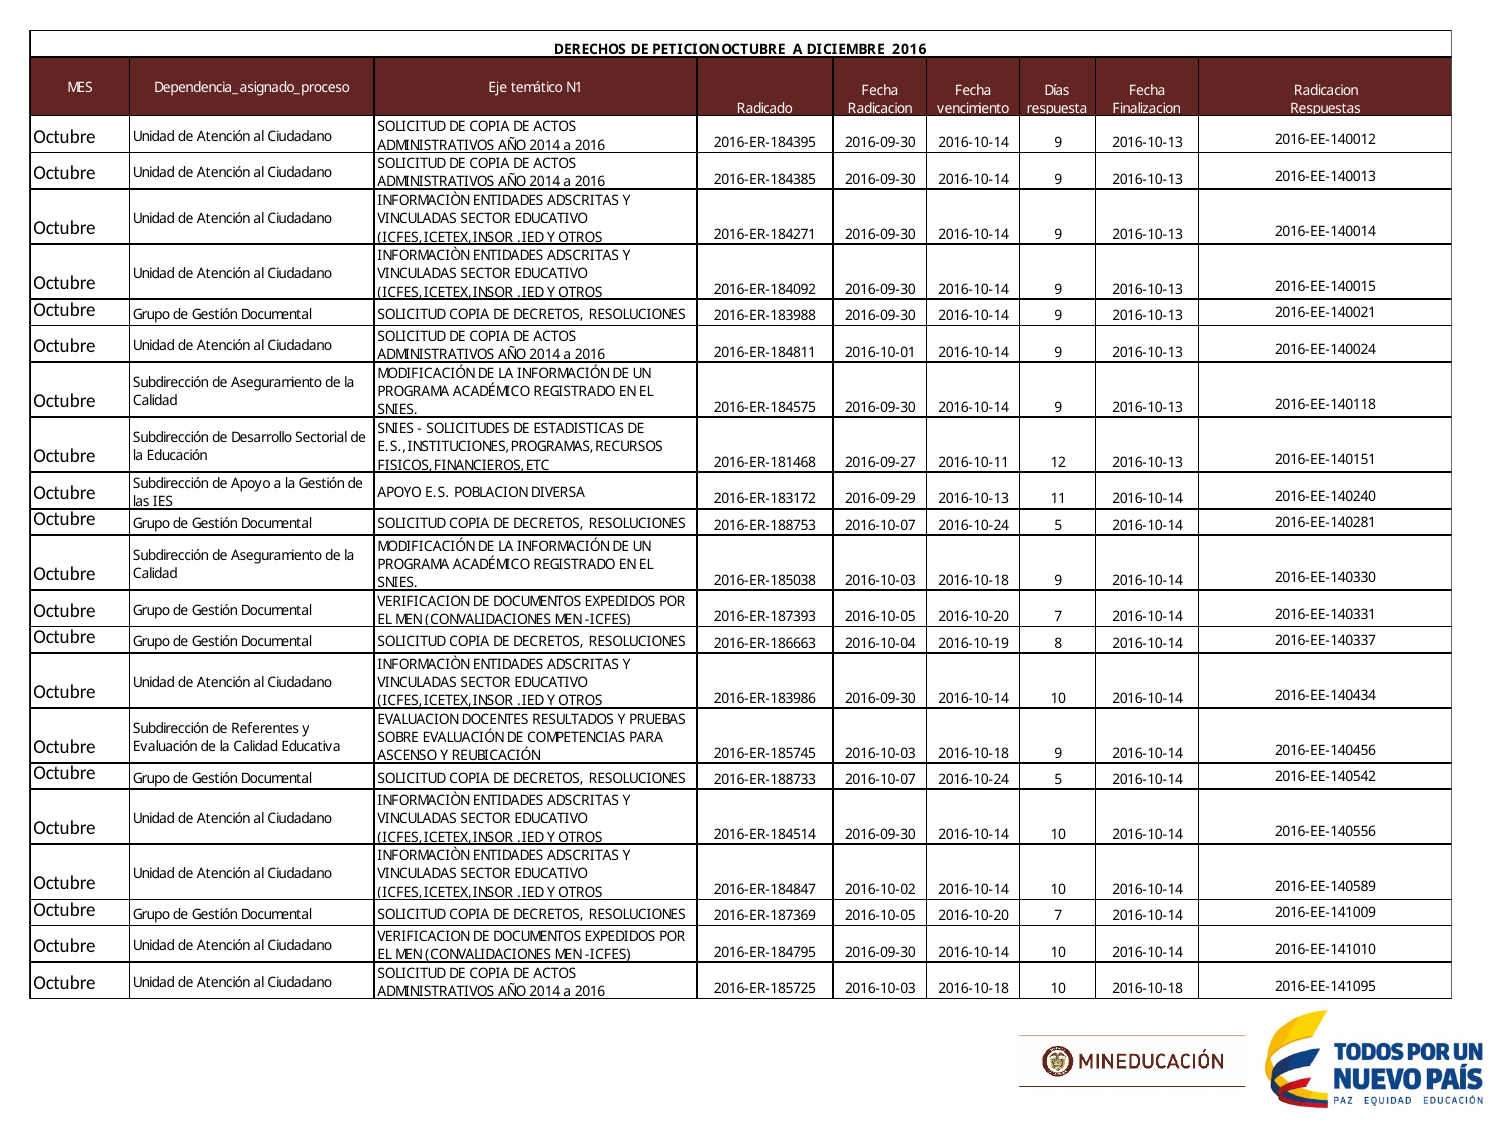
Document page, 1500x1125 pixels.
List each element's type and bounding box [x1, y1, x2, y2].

text_box [1015, 999, 1495, 1124]
picture [29, 29, 1453, 1000]
